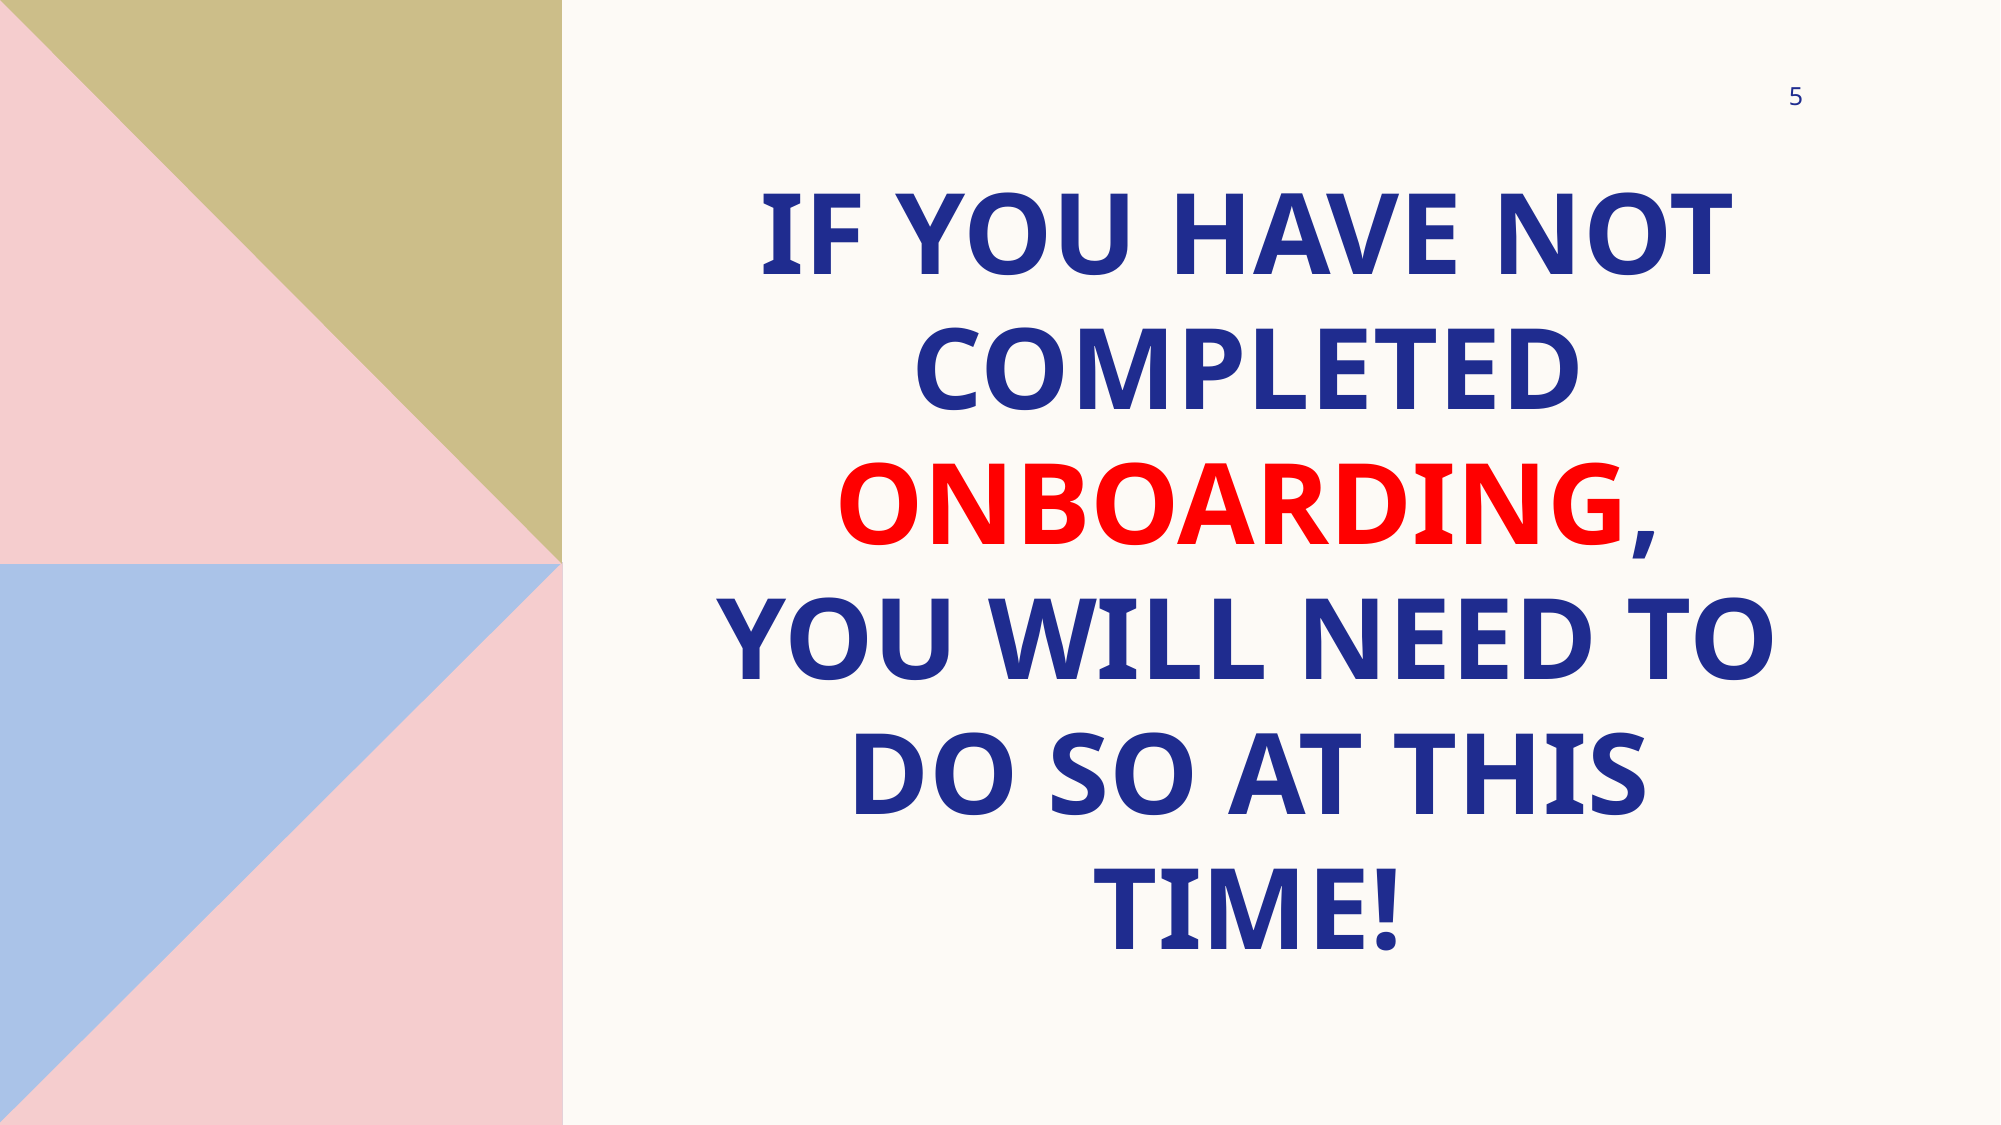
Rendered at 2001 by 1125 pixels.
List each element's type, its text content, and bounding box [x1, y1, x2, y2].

title If you have not completed Onboarding, you will need to do so at this time! [692, 133, 1804, 980]
slide_number 5 [1641, 77, 1803, 118]
